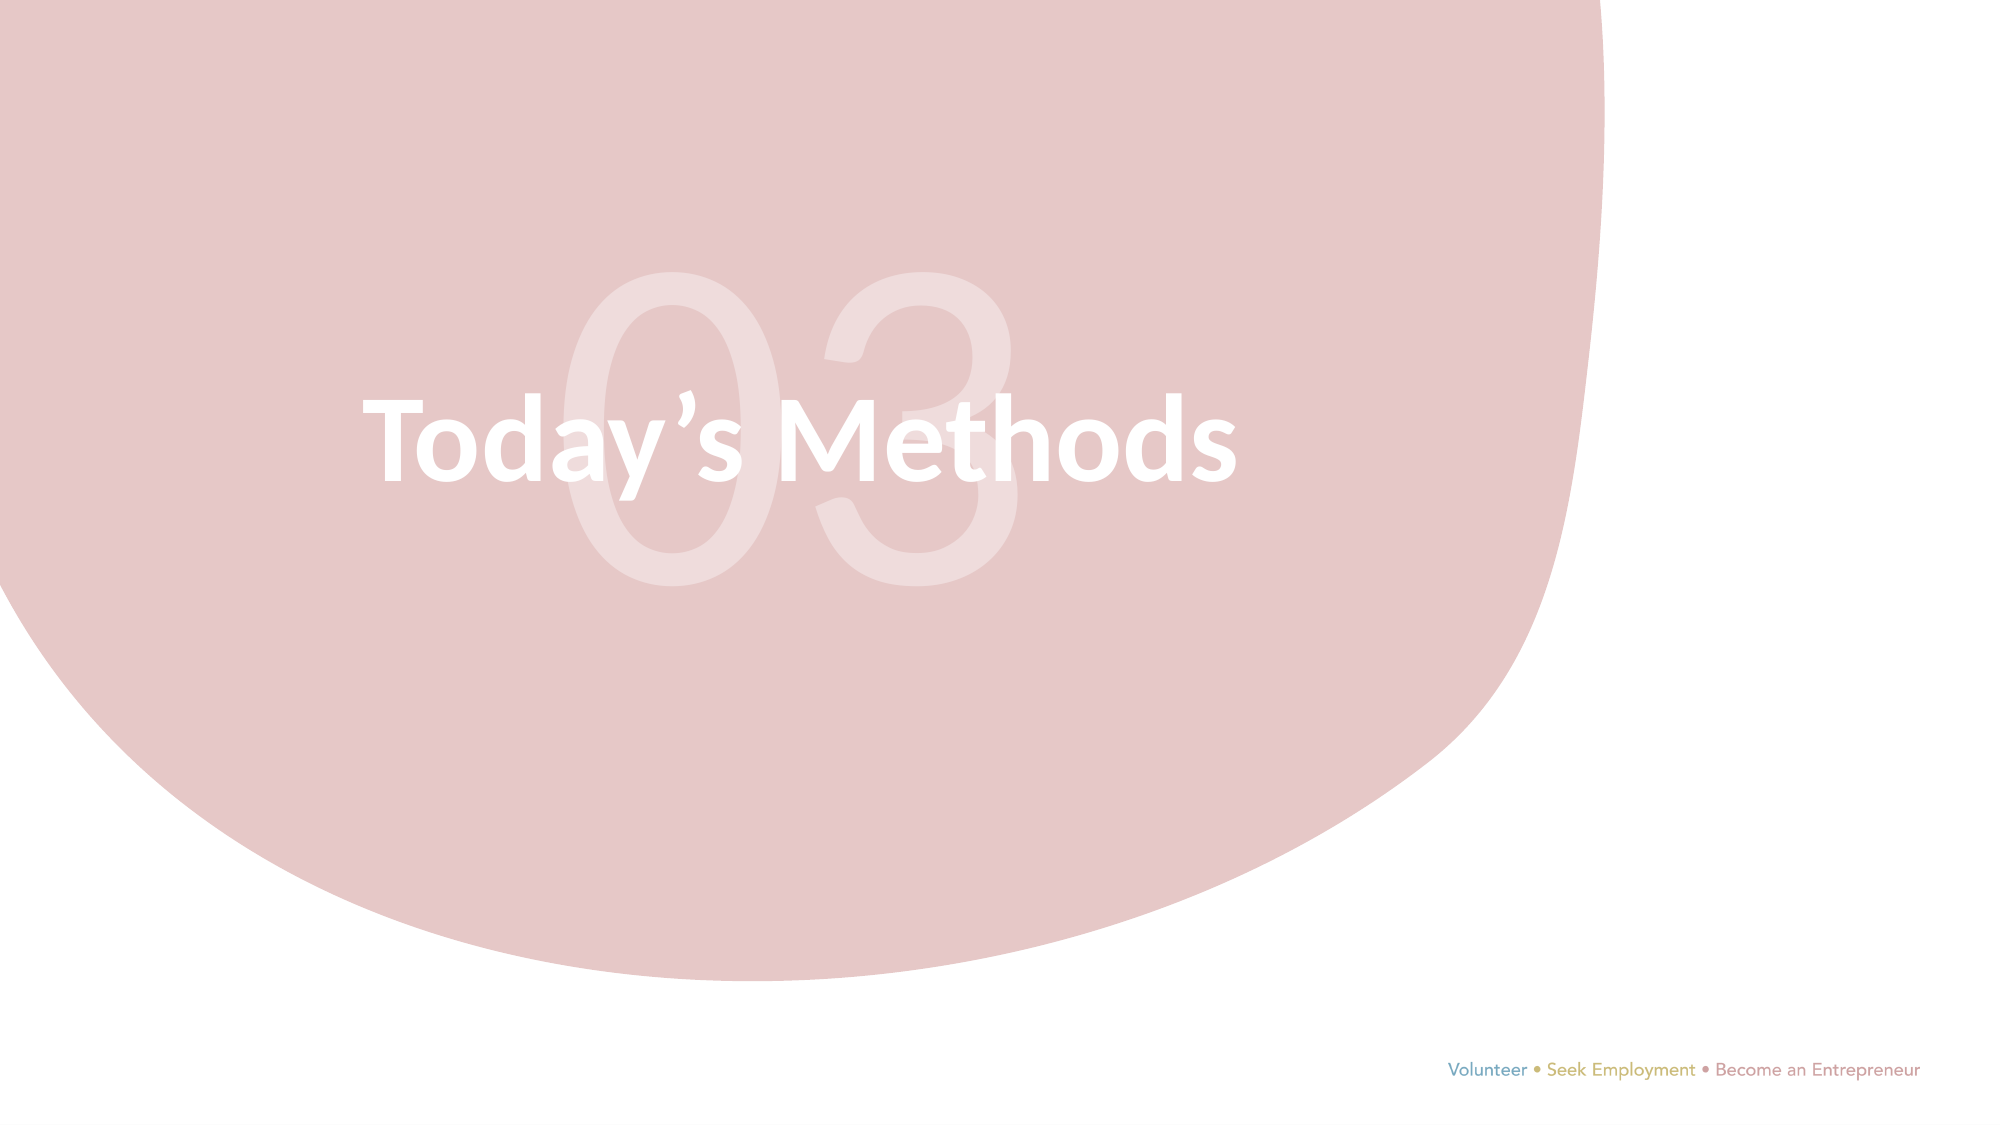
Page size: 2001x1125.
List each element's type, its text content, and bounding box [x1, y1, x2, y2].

picture [1418, 1046, 1971, 1103]
list Today’s Methods [212, 365, 1390, 894]
list 03 [205, 161, 1384, 690]
